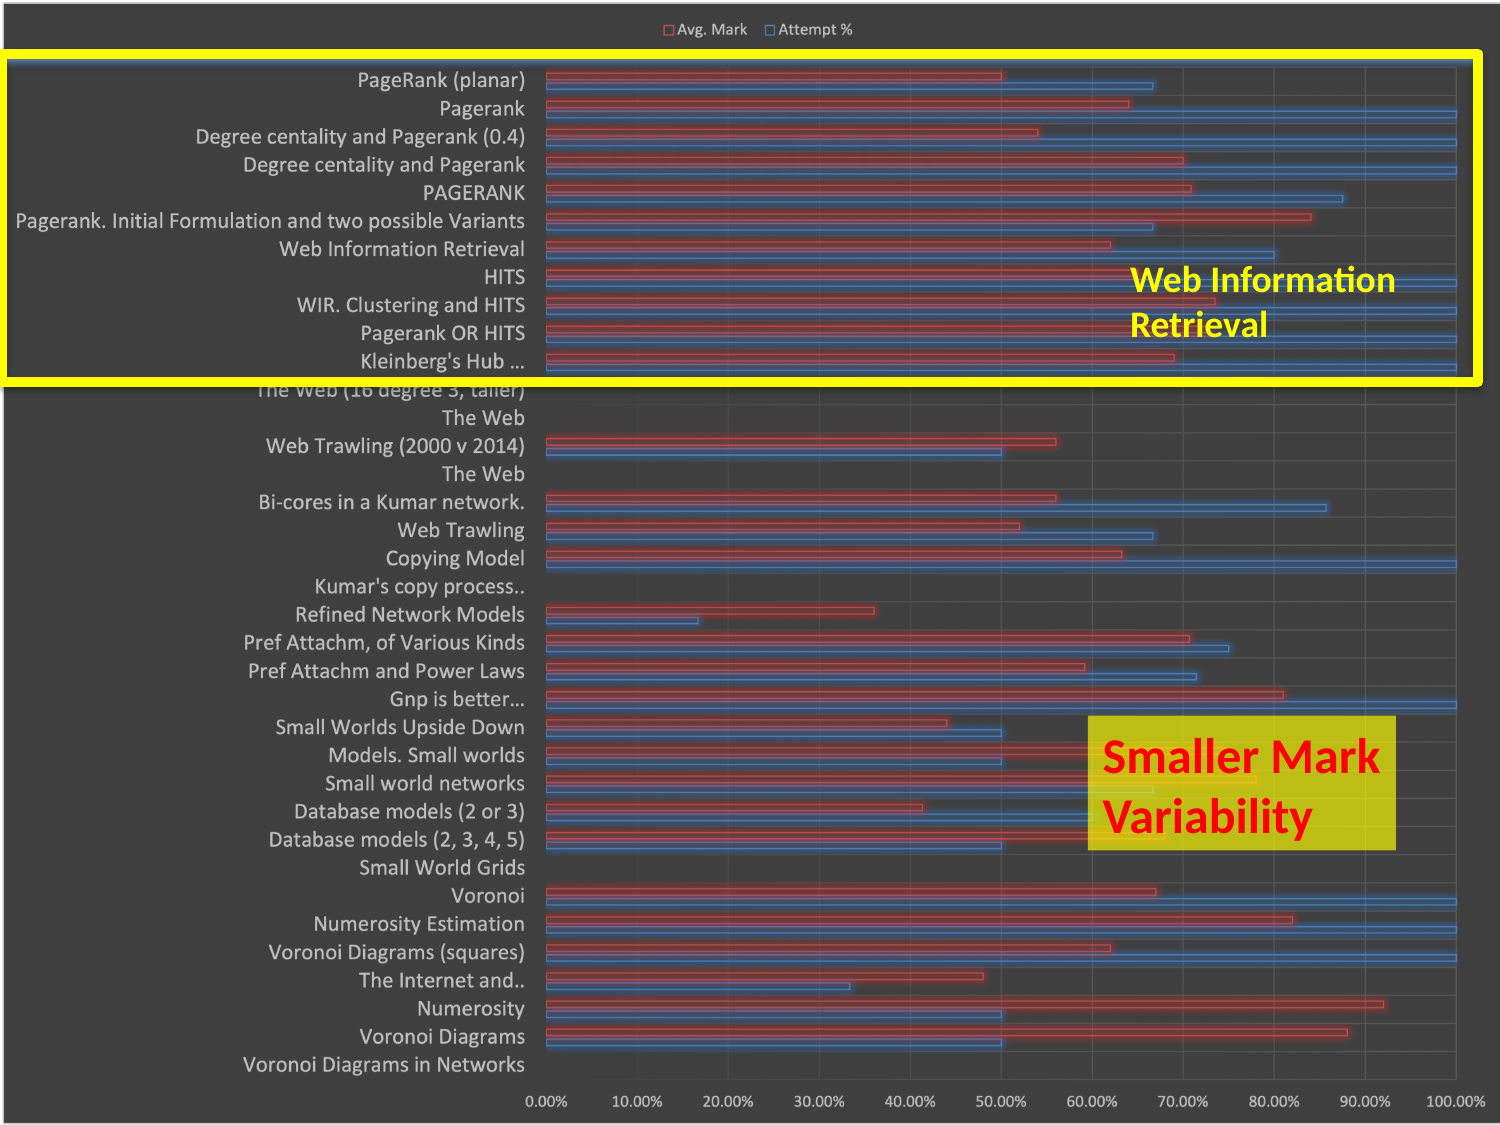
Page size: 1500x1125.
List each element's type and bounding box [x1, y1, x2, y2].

list [1, 1, 1500, 1125]
